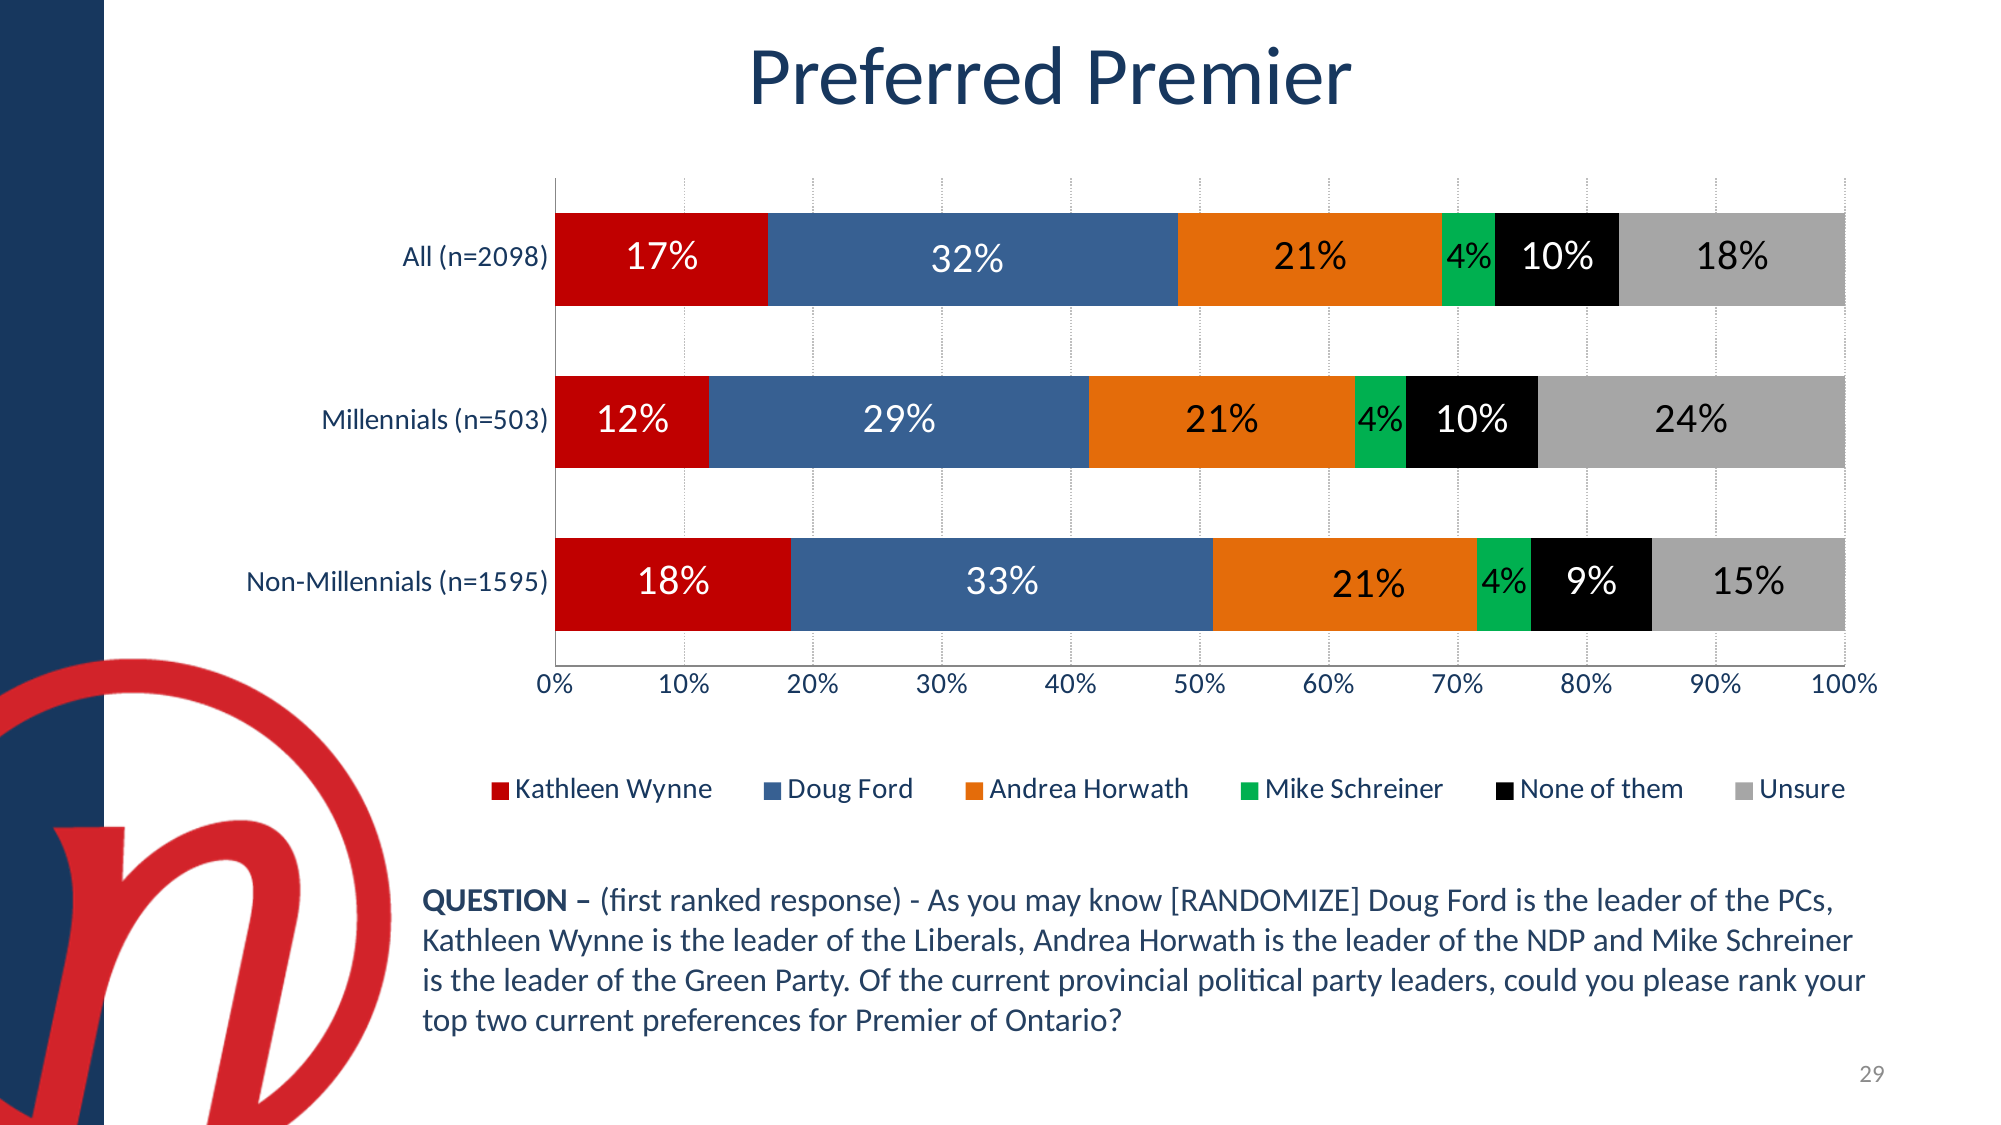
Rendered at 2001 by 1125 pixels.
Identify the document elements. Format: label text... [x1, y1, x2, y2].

title Preferred Premier [102, 0, 2000, 144]
picture [0, 651, 397, 1125]
chart [155, 150, 1903, 816]
slide_number 29 [1433, 1042, 1900, 1103]
text_box QUESTION – (first ranked response) - As you may know [RANDOMIZE] Doug Ford is the leader of the PCs, Kathleen Wynne is the leader of the Liberals, Andrea Horwath is the leader of the NDP and Mike Schreiner is the leader of the Green Party. Of the current provincial political party leaders, could you please rank your top two current preferences for Premier of Ontario? [411, 873, 1887, 1044]
